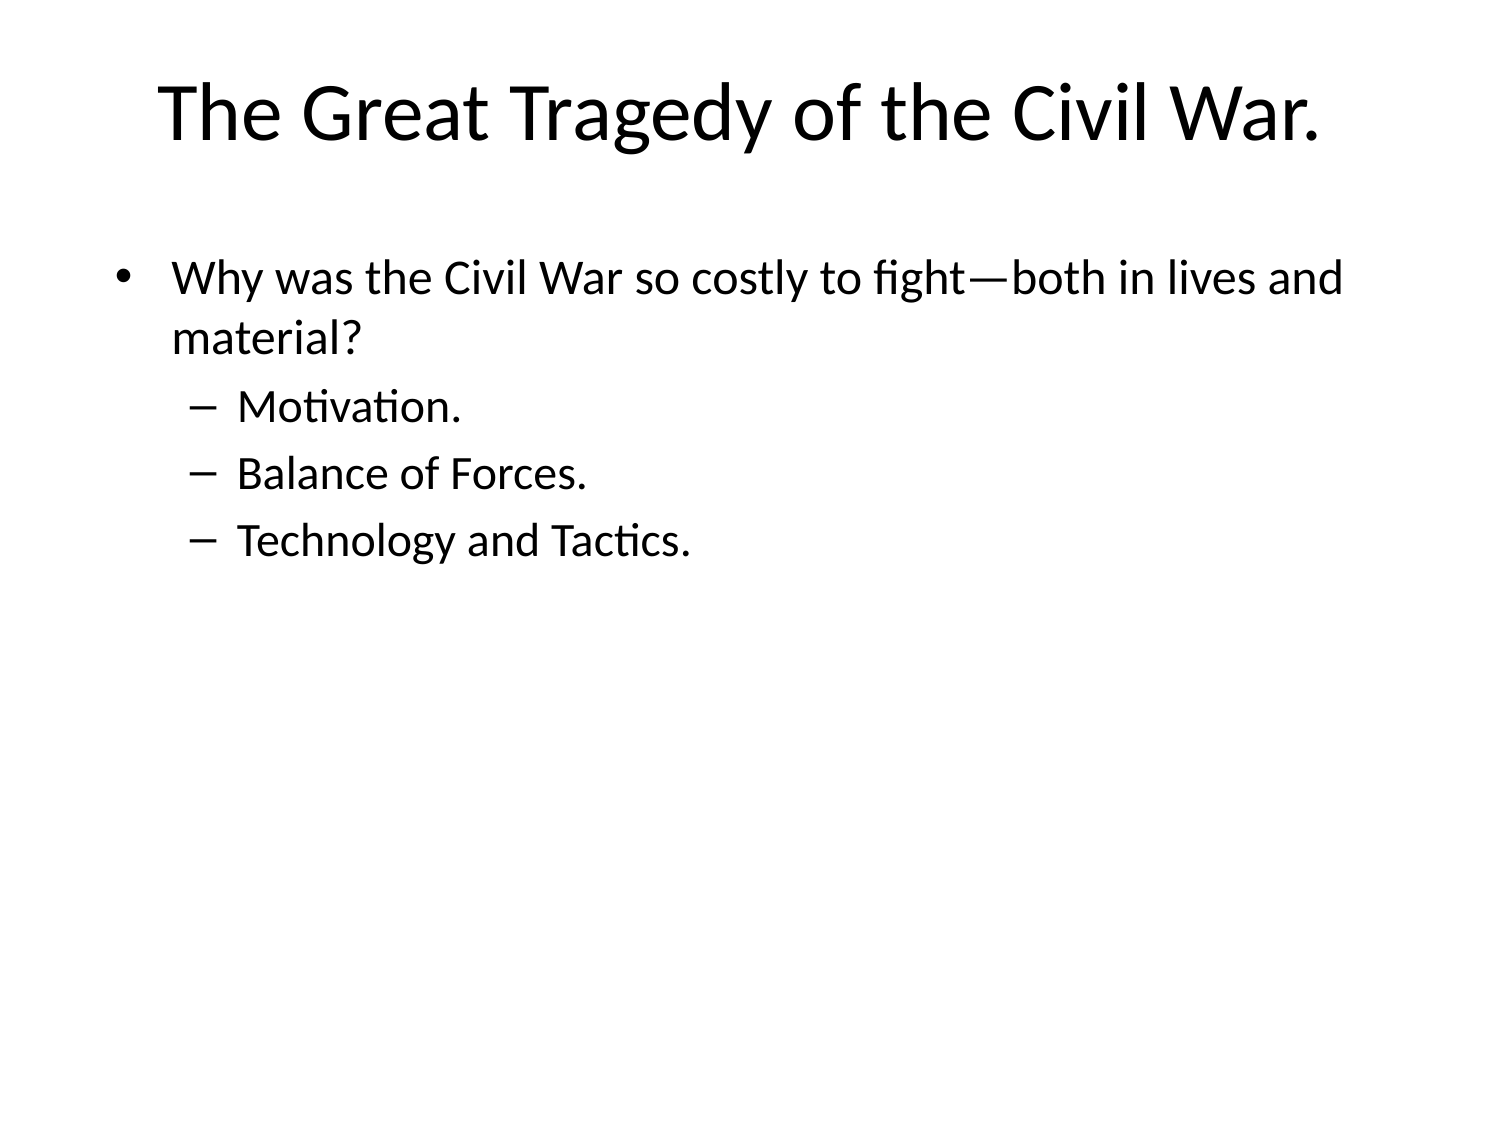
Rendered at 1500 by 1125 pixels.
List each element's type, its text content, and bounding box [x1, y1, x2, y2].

list Why was the Civil War so costly to fight—both in lives and material? Motivation. Balance of Forces. Technology and Tactics. [99, 237, 1375, 1000]
title The Great Tragedy of the Civil War. [75, 45, 1425, 171]
